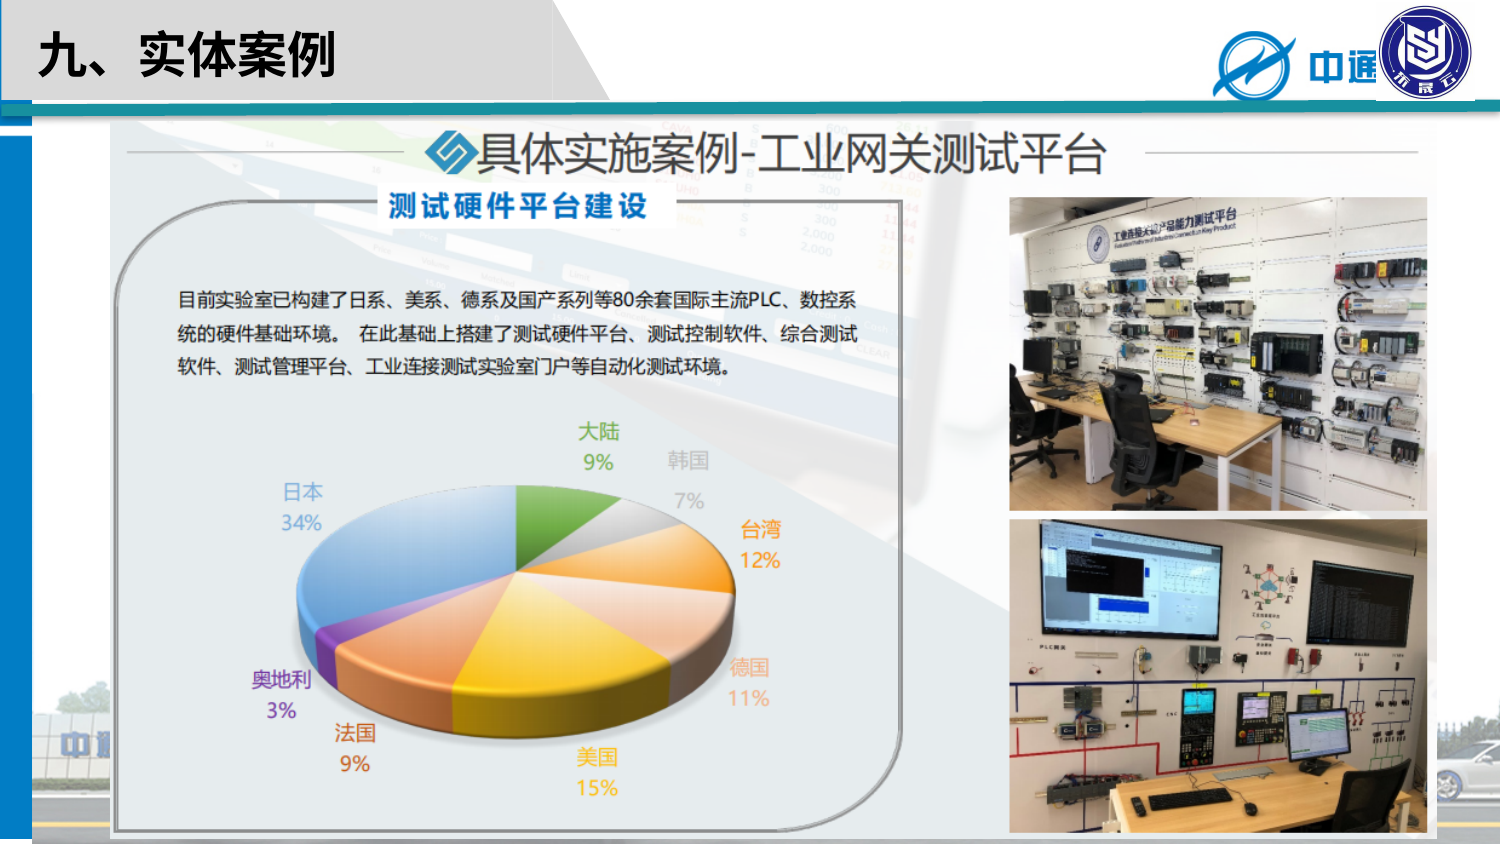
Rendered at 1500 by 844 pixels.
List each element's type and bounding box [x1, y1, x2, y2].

text_box [1, 0, 611, 101]
text_box [1, 105, 1500, 111]
picture [0, 112, 1500, 844]
picture [0, 0, 1500, 104]
